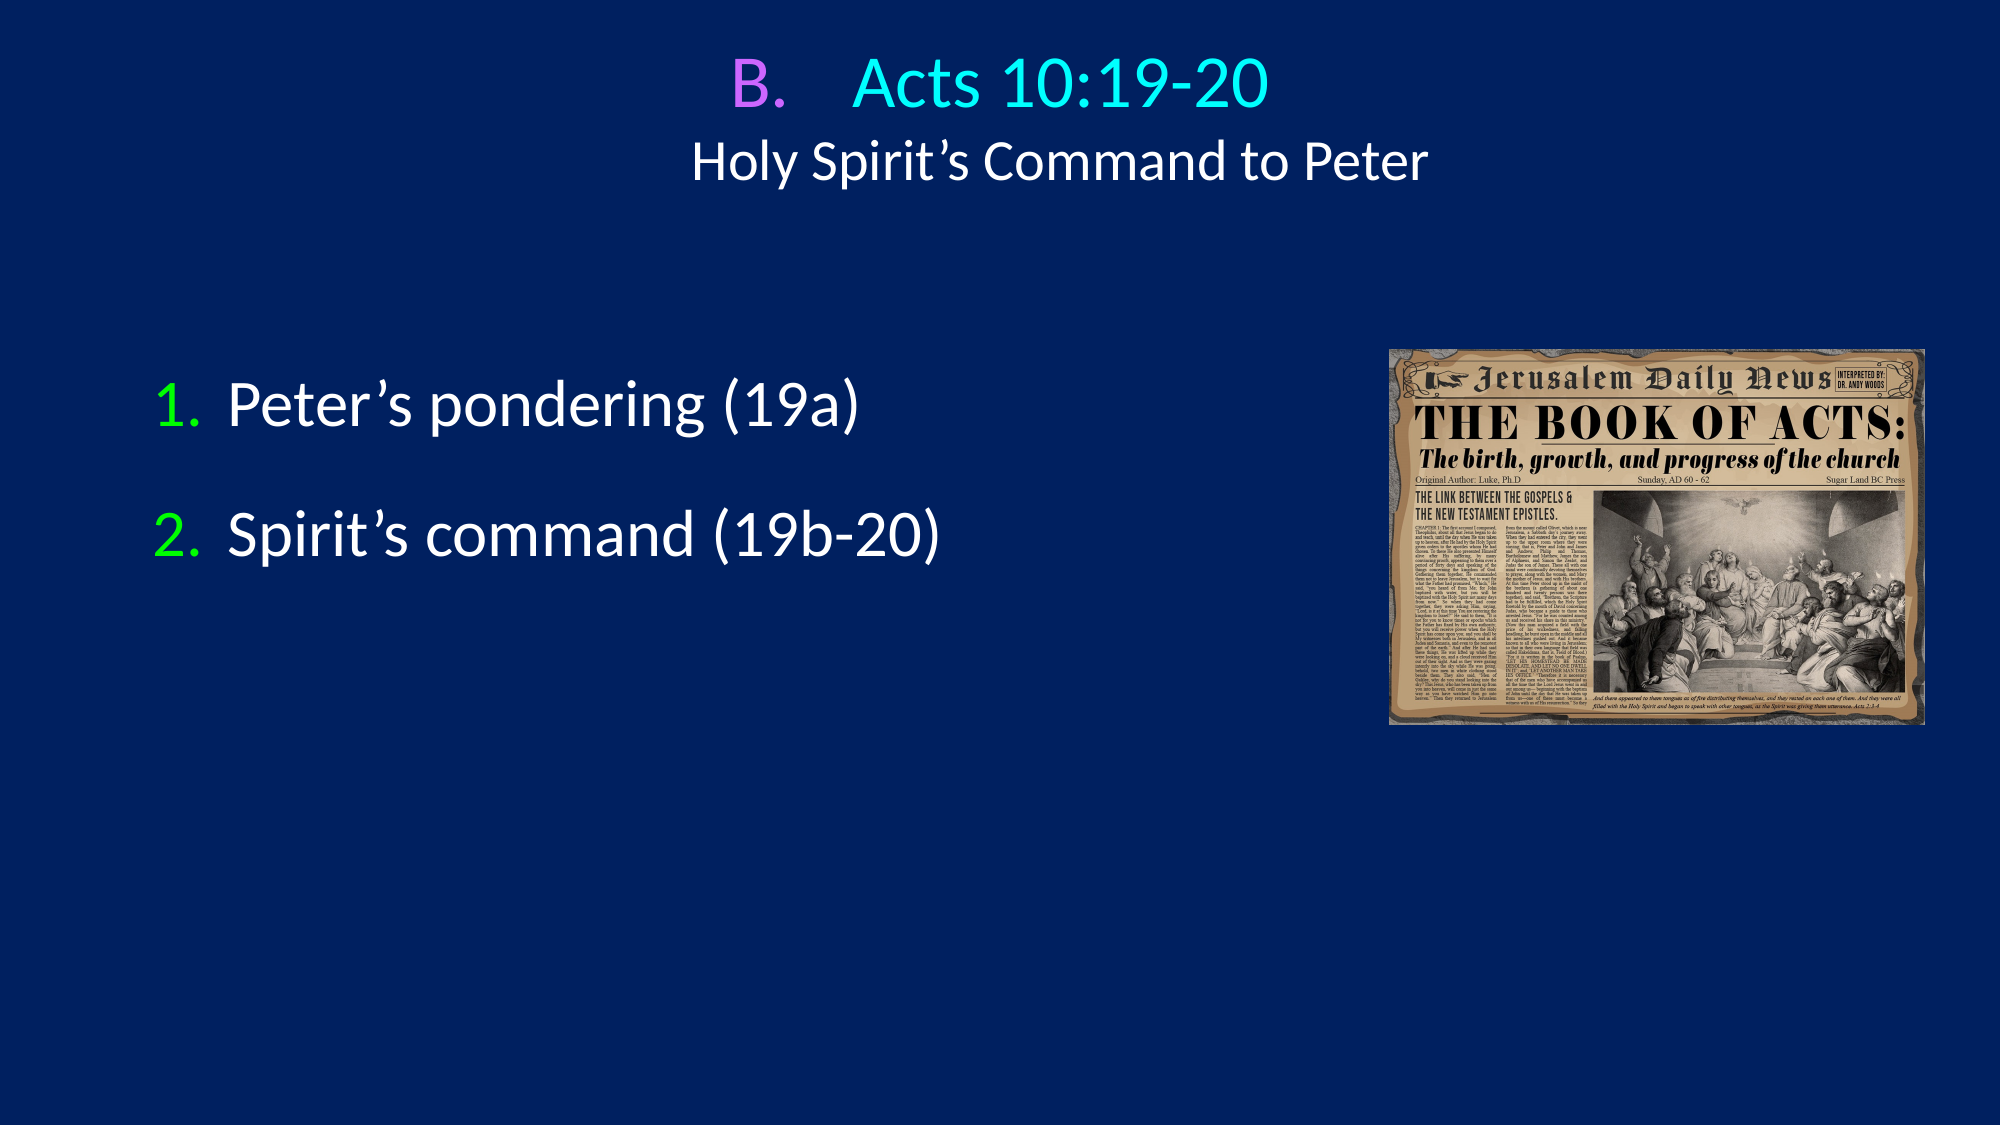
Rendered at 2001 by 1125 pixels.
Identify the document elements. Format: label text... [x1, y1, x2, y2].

list Peter’s pondering (19a) Spirit’s command (19b-20) [137, 352, 1300, 725]
picture [1389, 349, 1925, 725]
title Acts 10:19-20 Holy Spirit’s Command to Peter [449, 37, 1551, 188]
